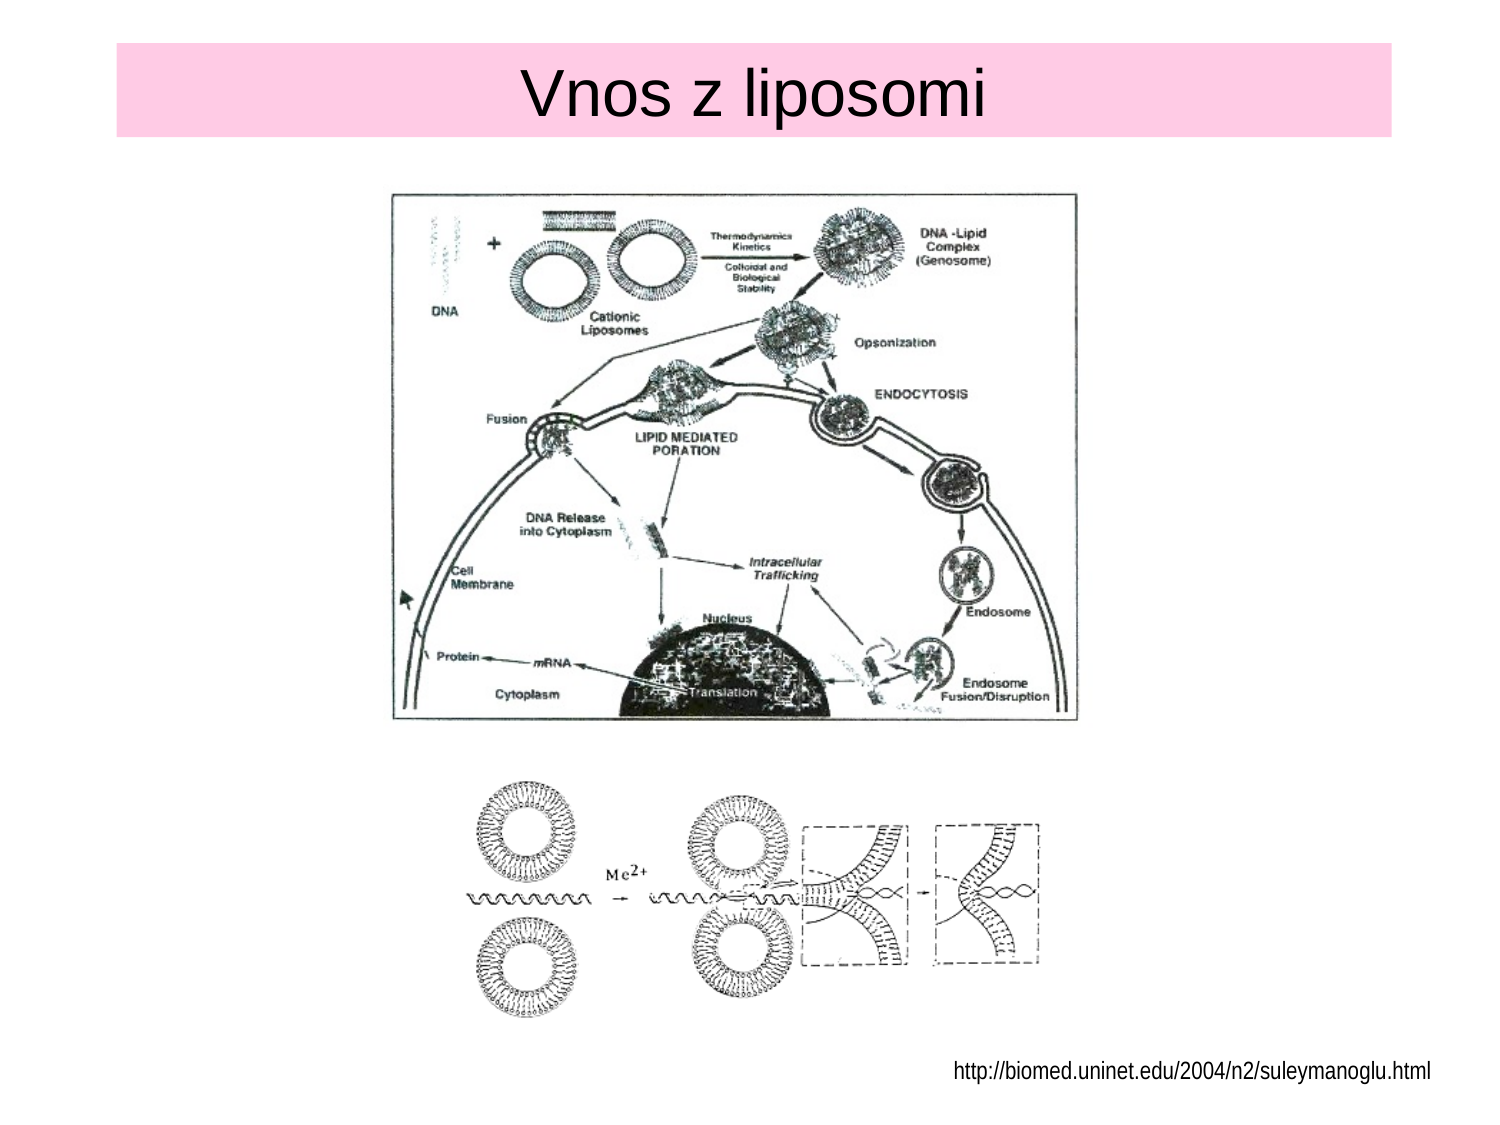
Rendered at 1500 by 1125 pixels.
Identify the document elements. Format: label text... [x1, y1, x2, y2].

text_box Vnos z liposomi [116, 43, 1392, 138]
text_box http://biomed.uninet.edu/2004/n2/suleymanoglu.html [938, 1046, 1448, 1092]
picture [420, 752, 1061, 1024]
picture [383, 184, 1098, 729]
